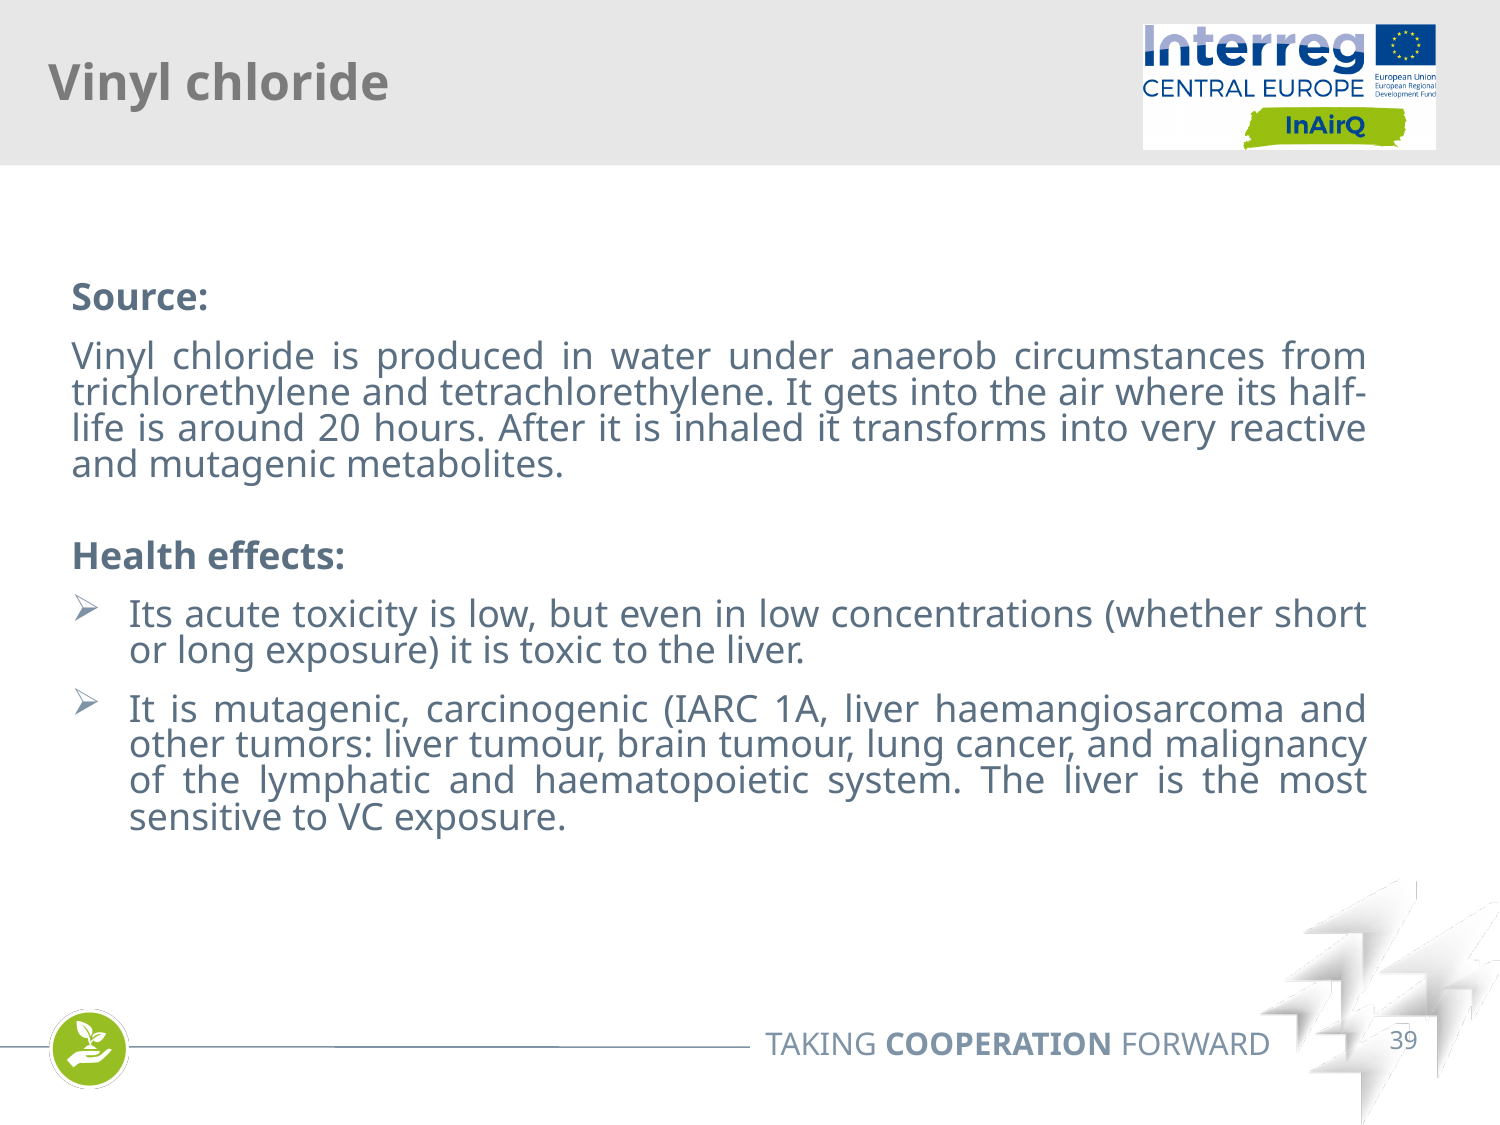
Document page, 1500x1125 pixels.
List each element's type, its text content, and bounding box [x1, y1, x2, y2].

picture [1260, 878, 1500, 1125]
text_box Source: Vinyl chloride is produced in water under anaerob circumstances from trichlorethylene and tetrachlorethylene. It gets into the air where its half-life is around 20 hours. After it is inhaled it transforms into very reactive and mutagenic metabolites. Health effects: Its acute toxicity is low, but even in low concentrations (whether short or long exposure) it is toxic to the liver. It is mutagenic, carcinogenic (IARC 1A, liver haemangiosarcoma and other tumors: liver tumour, brain tumour, lung cancer, and malignancy of the lymphatic and haematopoietic system. The liver is the most sensitive to VC exposure. [39, 267, 1384, 907]
text_box Vinyl chloride [0, 24, 431, 137]
picture [1143, 24, 1436, 150]
picture [49, 1009, 129, 1089]
